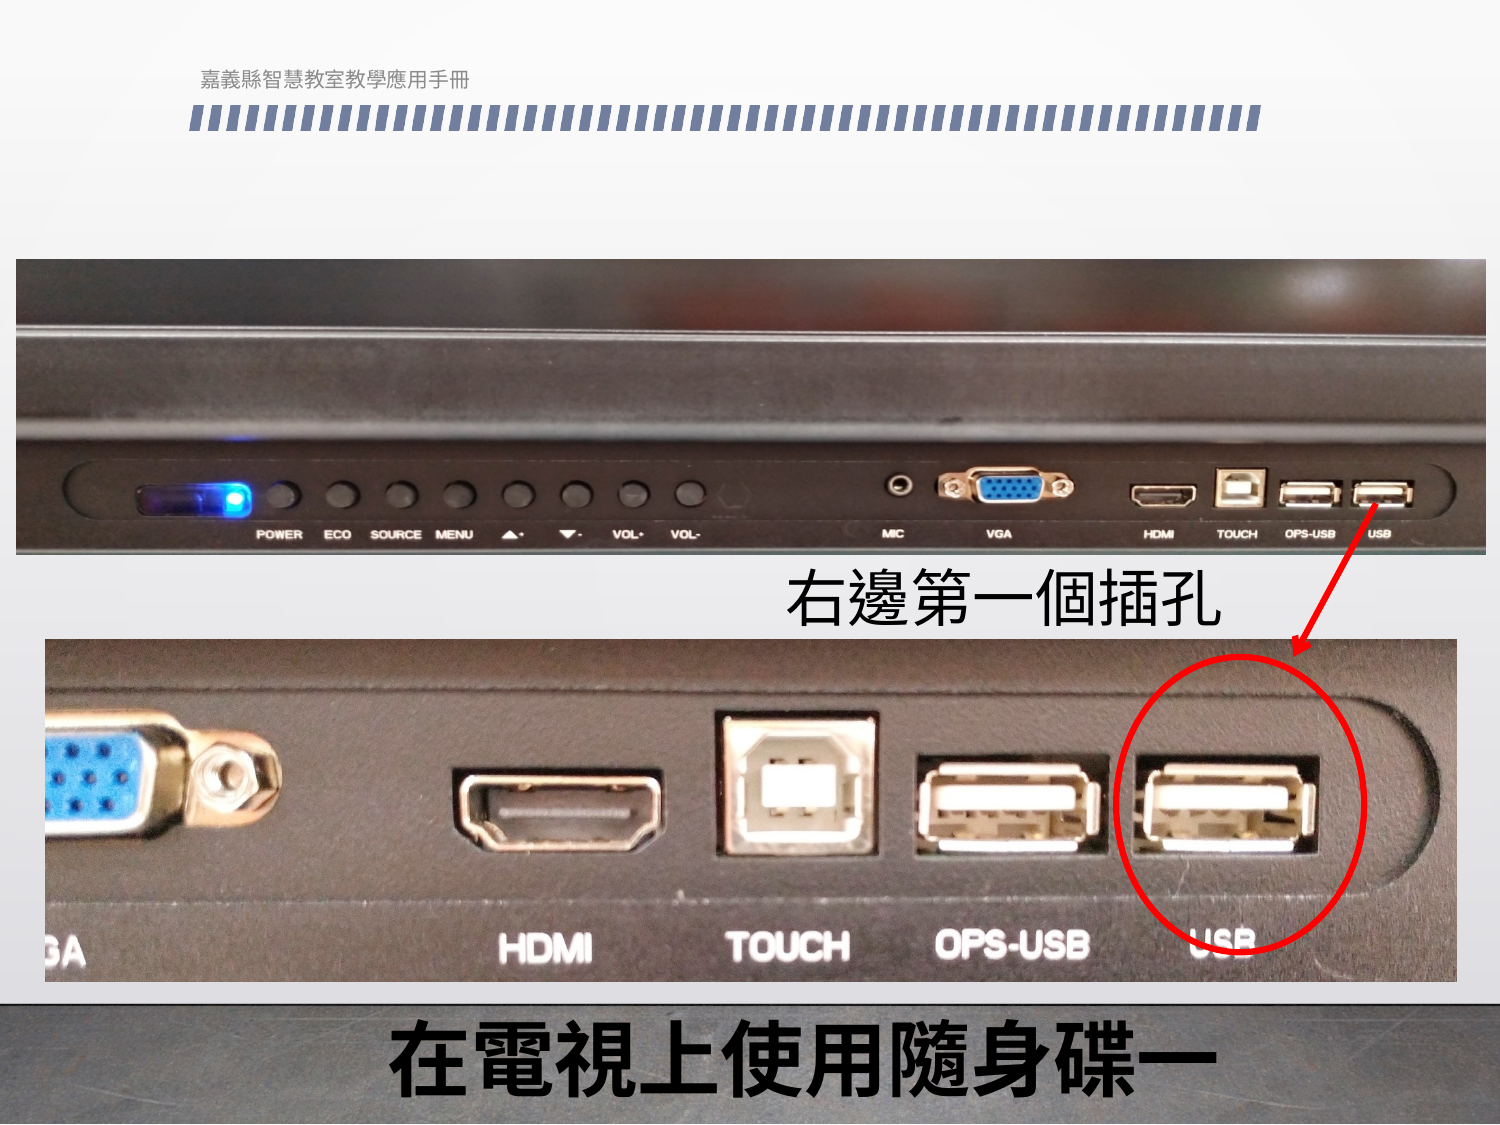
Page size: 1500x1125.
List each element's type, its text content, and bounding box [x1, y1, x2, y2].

text_box 右邊第一個插孔 [770, 555, 1238, 639]
text_box 在電視上使用隨身碟一 [373, 999, 1236, 1115]
picture [0, 1004, 1500, 1124]
picture [45, 639, 1458, 983]
picture [16, 258, 1487, 555]
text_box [1293, 503, 1377, 658]
footer 嘉義縣智慧教室教學應用手冊 [185, 54, 741, 105]
